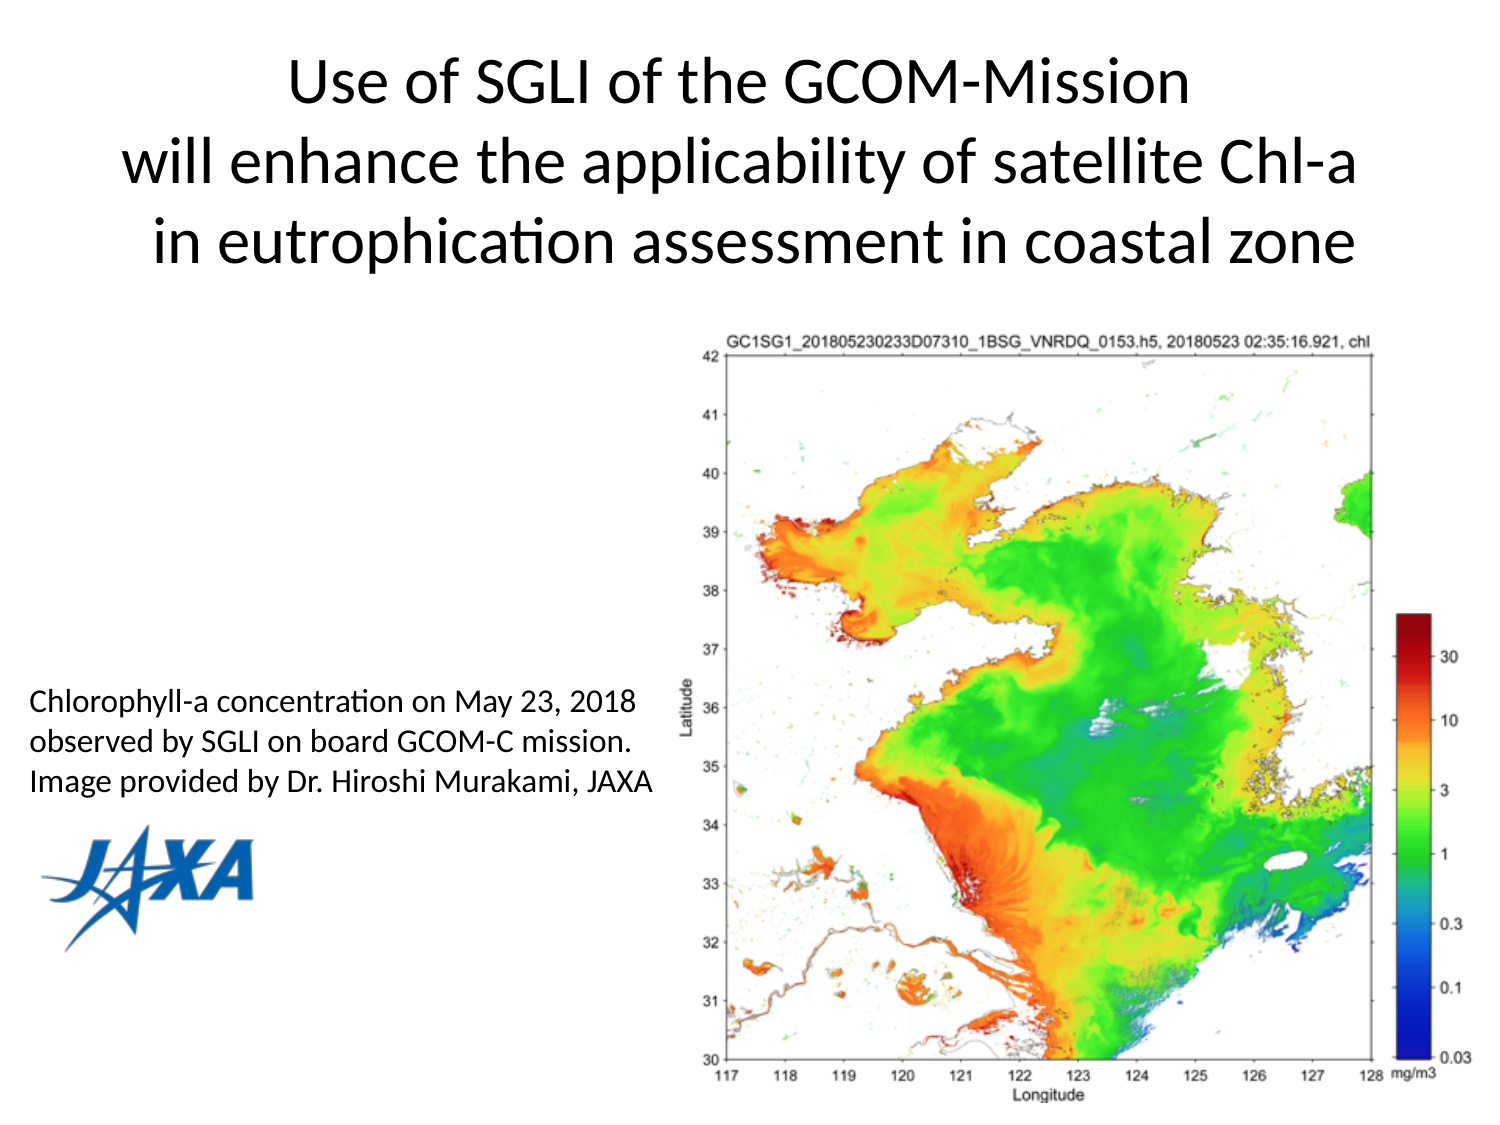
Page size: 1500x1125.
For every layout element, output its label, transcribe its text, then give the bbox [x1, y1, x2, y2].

picture [37, 813, 263, 954]
title Use of SGLI of the GCOM-Mission will enhance the applicability of satellite Chl-a in eutrophication assessment in coastal zone [6, 52, 1489, 261]
picture [676, 321, 1480, 1103]
text_box Chlorophyll-a concentration on May 23, 2018 observed by SGLI on board GCOM-C mission. Image provided by Dr. Hiroshi Murakami, JAXA [14, 671, 671, 807]
